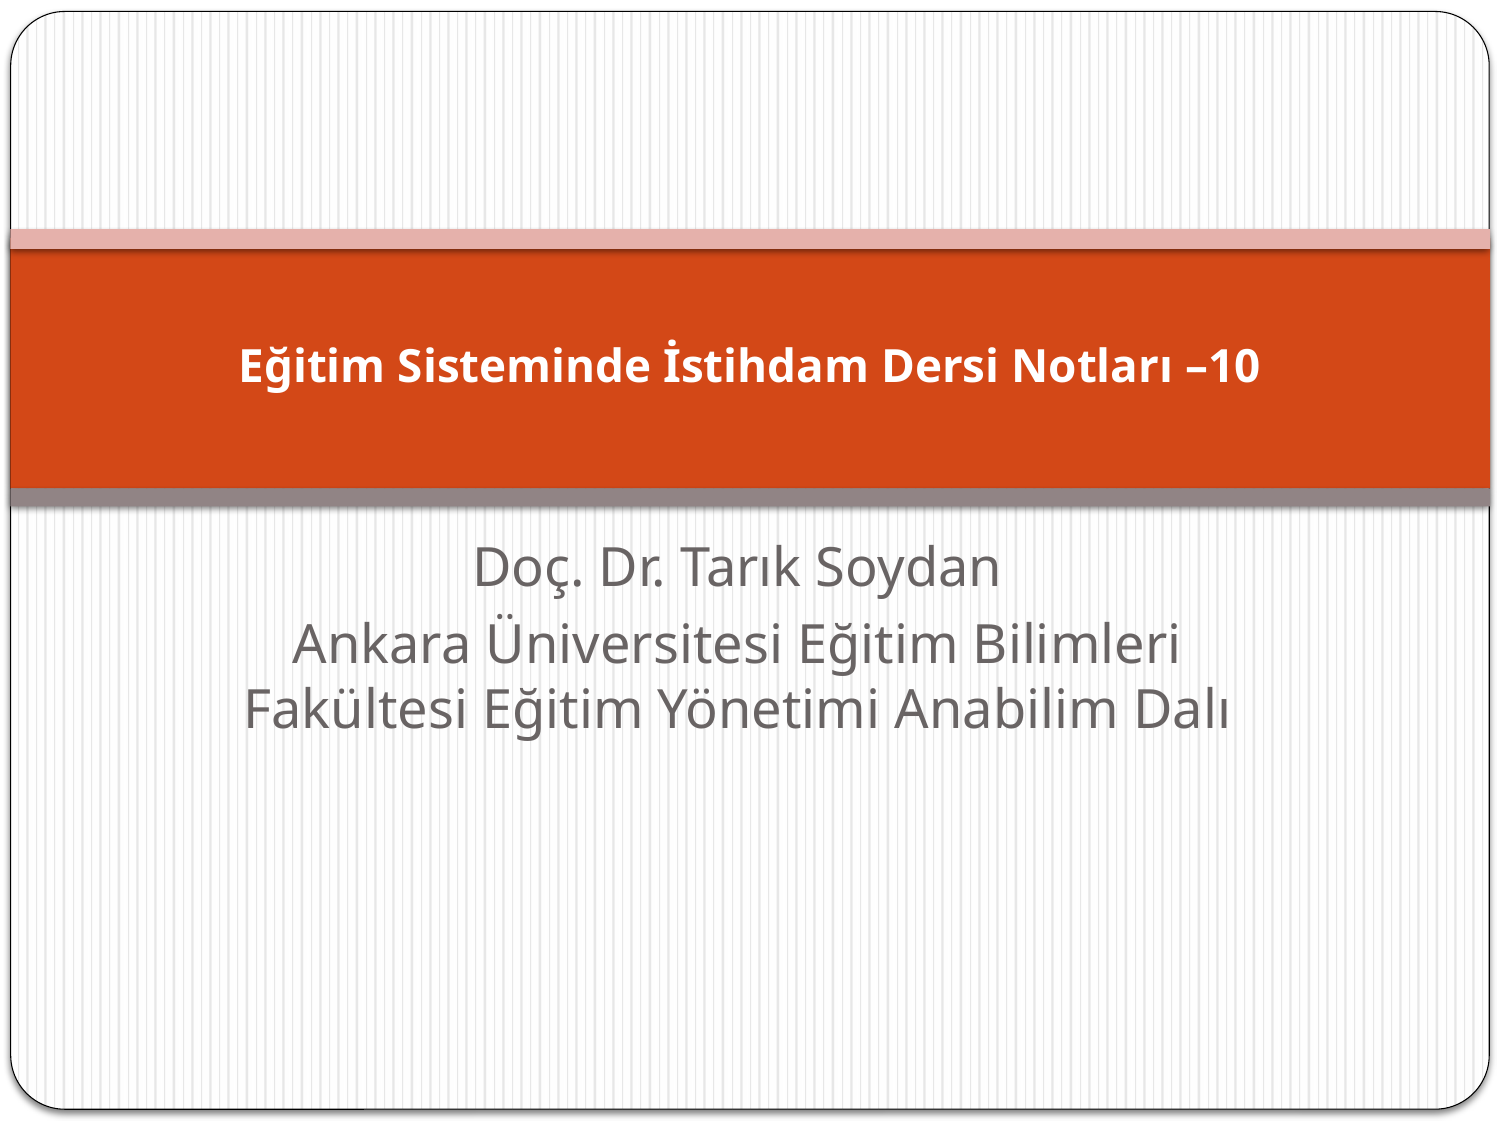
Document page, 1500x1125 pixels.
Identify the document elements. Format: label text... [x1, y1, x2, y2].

subtitle Doç. Dr. Tarık Soydan Ankara Üniversitesi Eğitim Bilimleri Fakültesi Eğitim Yönetimi Anabilim Dalı [212, 525, 1263, 788]
title Eğitim Sisteminde İstihdam Dersi Notları –10 [75, 247, 1425, 489]
